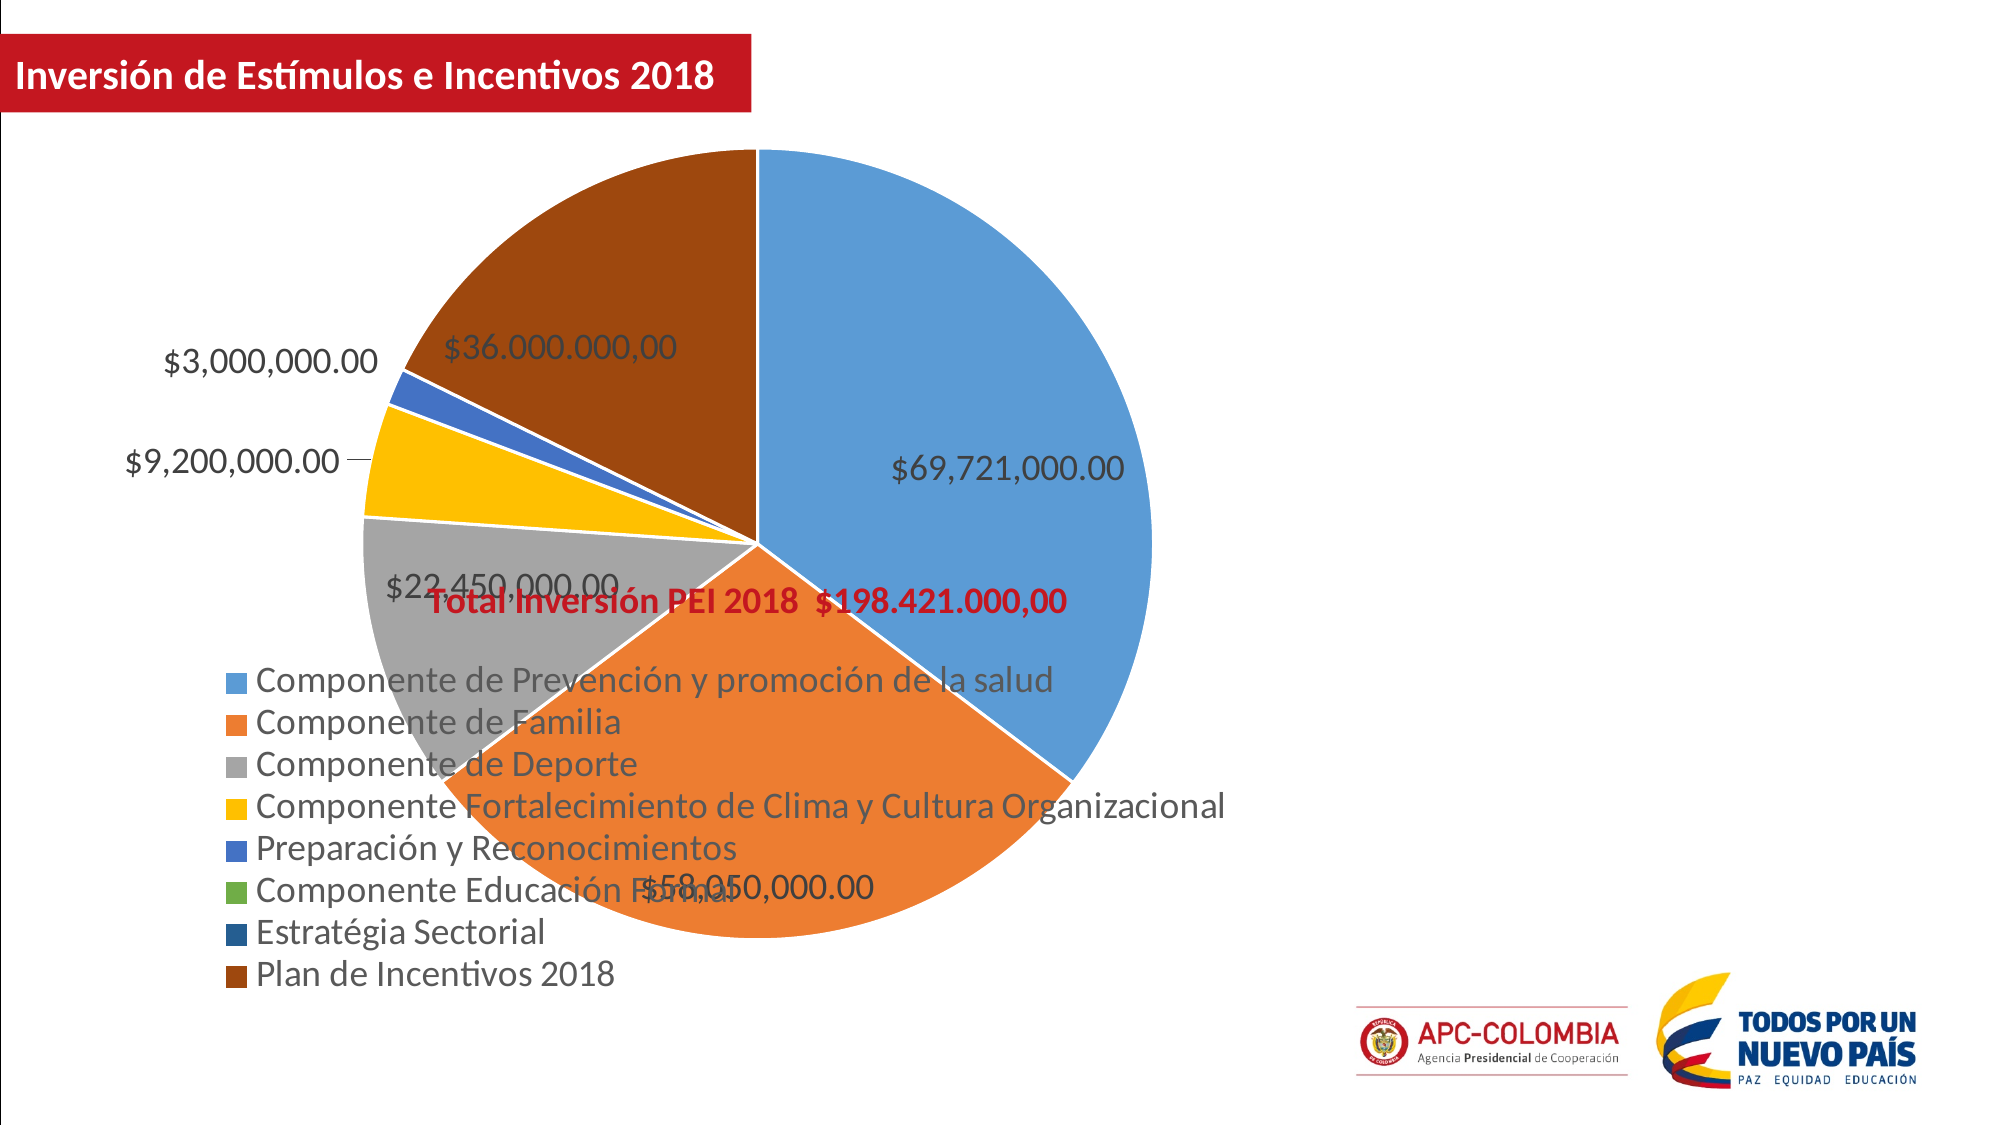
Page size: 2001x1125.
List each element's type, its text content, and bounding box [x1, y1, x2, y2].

text_box Inversión de Estímulos e Incentivos 2018 [0, 33, 752, 113]
picture [0, 0, 2001, 1125]
chart [51, 112, 1452, 1022]
